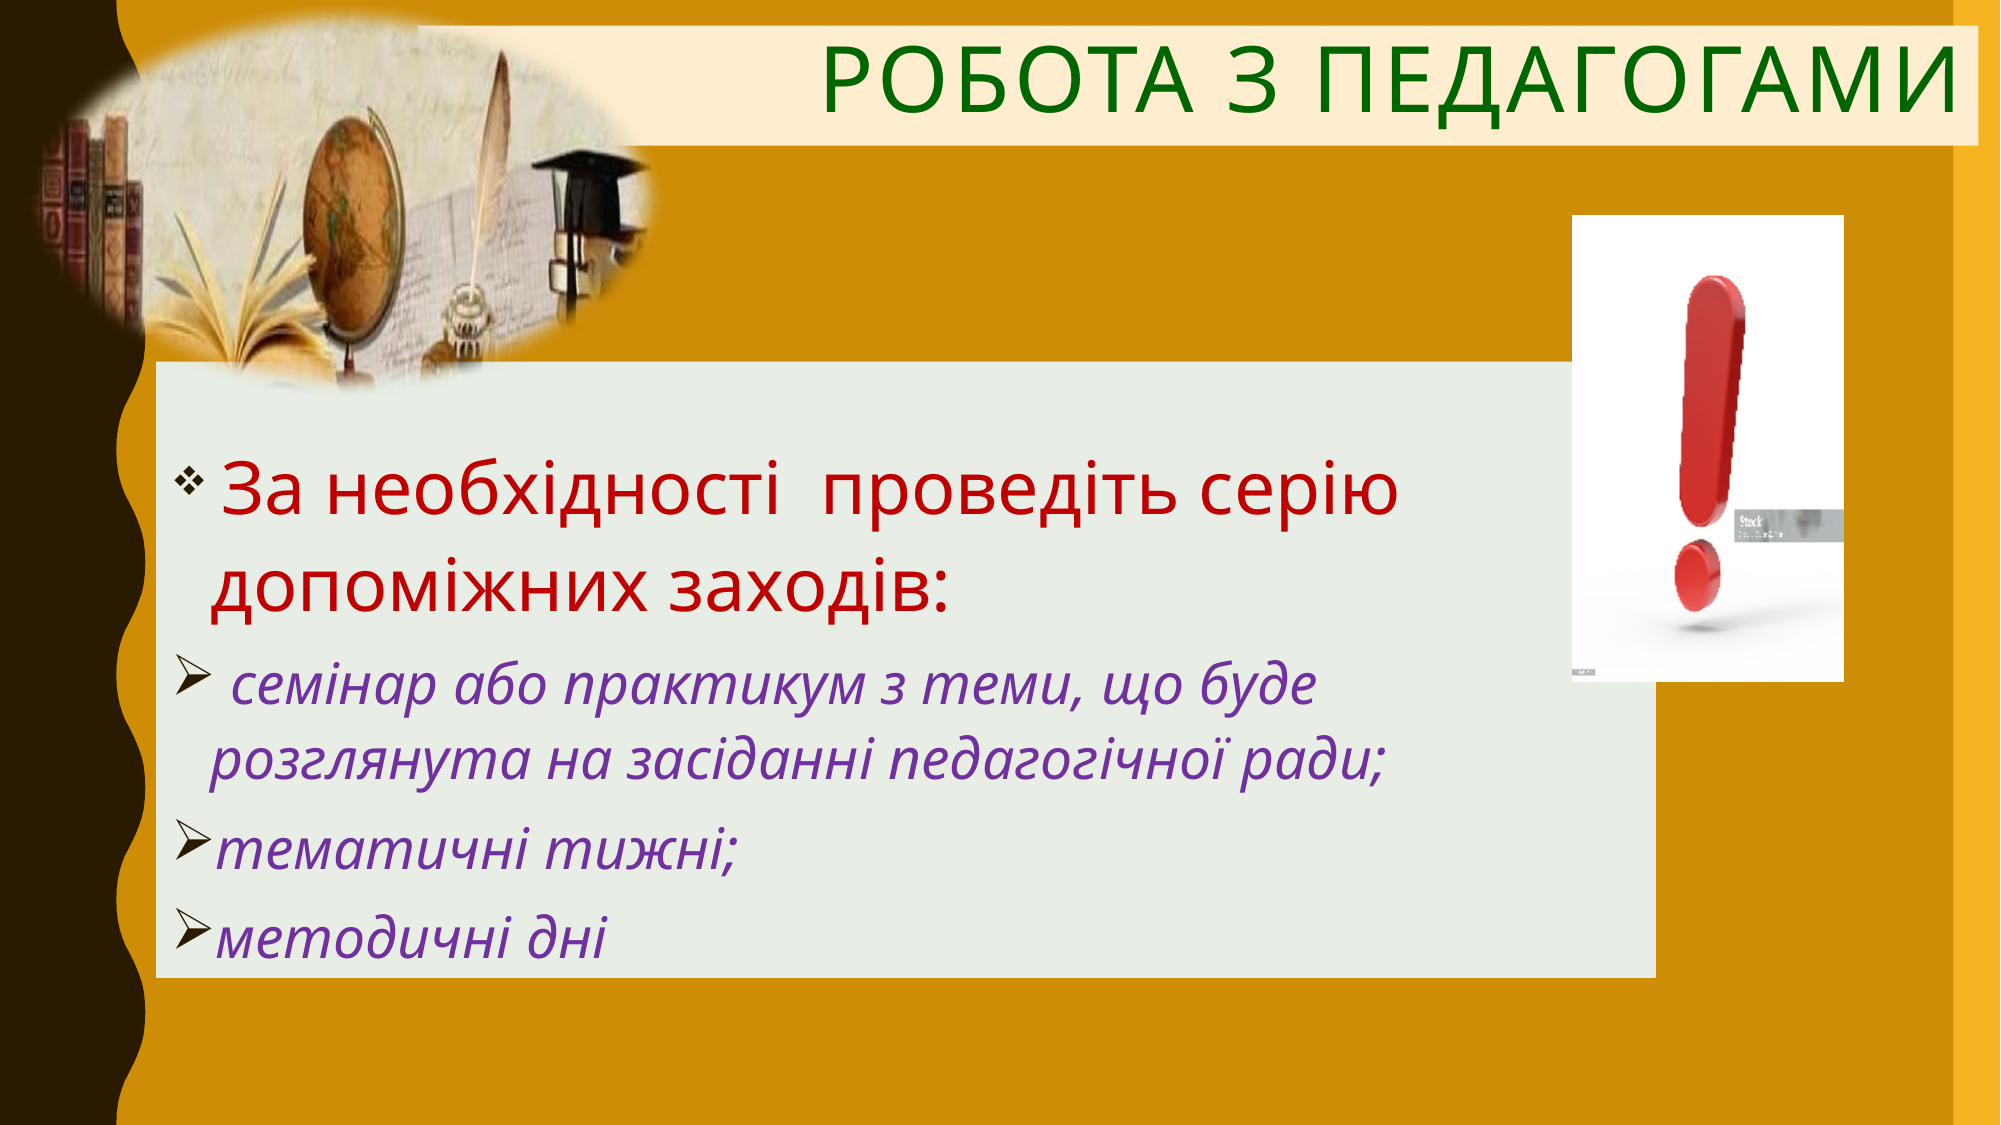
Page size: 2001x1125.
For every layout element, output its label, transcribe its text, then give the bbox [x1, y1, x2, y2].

picture [21, 0, 668, 398]
list За необхідності проведіть серію допоміжних заходів: семінар або практикум з теми, що буде розглянута на засіданні педагогічної ради; тематичні тижні; методичні дні [156, 361, 1656, 978]
picture [1572, 215, 1844, 682]
title робота з педагогами [668, 25, 1979, 146]
